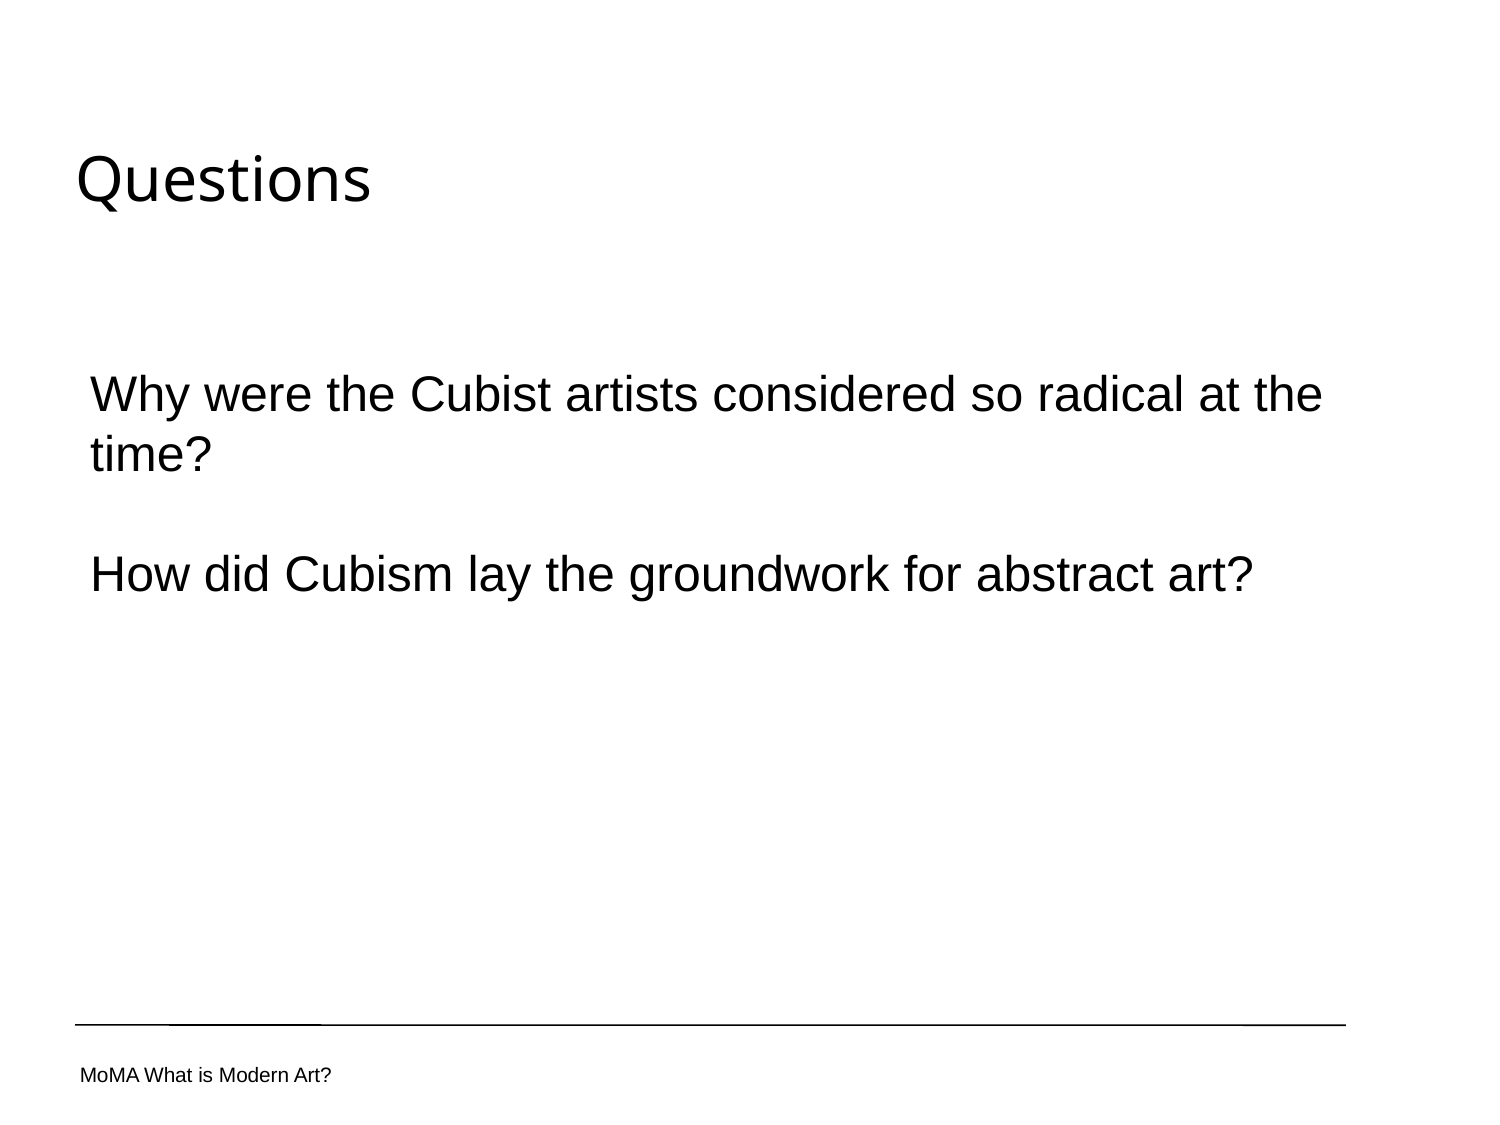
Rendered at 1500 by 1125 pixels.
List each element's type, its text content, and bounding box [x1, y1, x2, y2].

text_box Questions [75, 137, 1345, 214]
text_box MoMA What is Modern Art? [65, 1054, 513, 1098]
text_box Why were the Cubist artists considered so radical at the time? How did Cubism lay the groundwork for abstract art? [75, 354, 1345, 1000]
